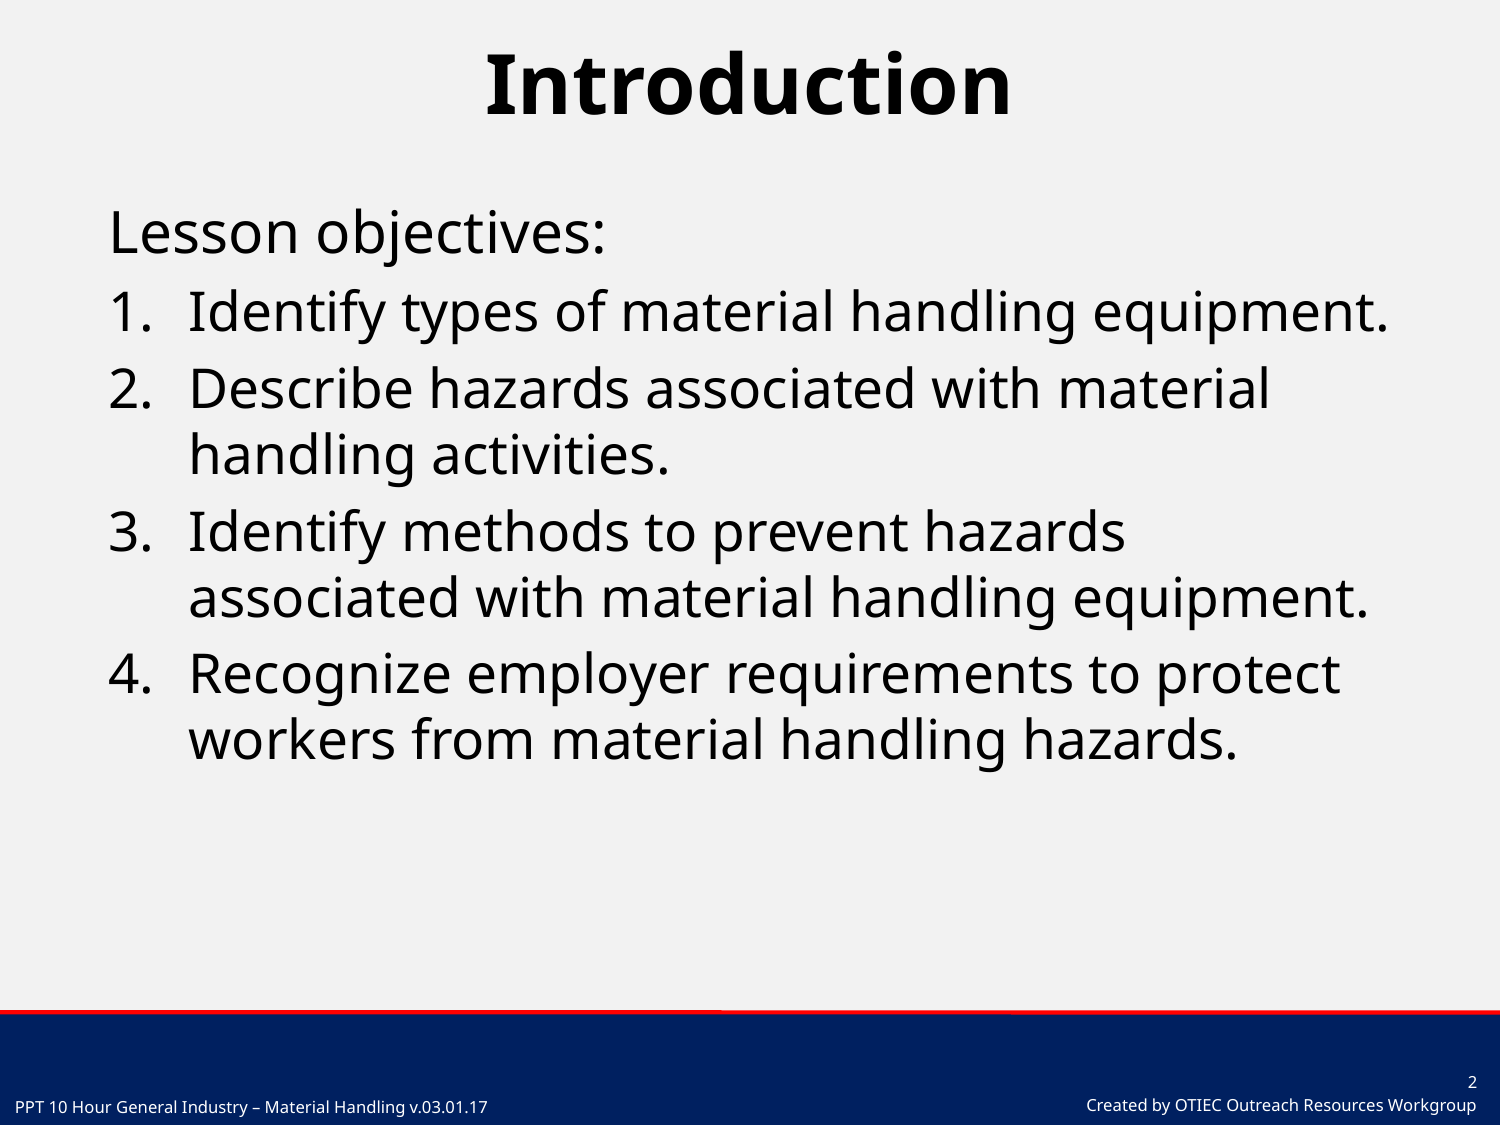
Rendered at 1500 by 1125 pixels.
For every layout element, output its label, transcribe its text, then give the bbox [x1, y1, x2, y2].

list Lesson objectives: Identify types of material handling equipment. Describe hazards associated with material handling activities. Identify methods to prevent hazards associated with material handling equipment. Recognize employer requirements to protect workers from material handling hazards. [93, 187, 1407, 950]
title Introduction [75, 23, 1425, 224]
